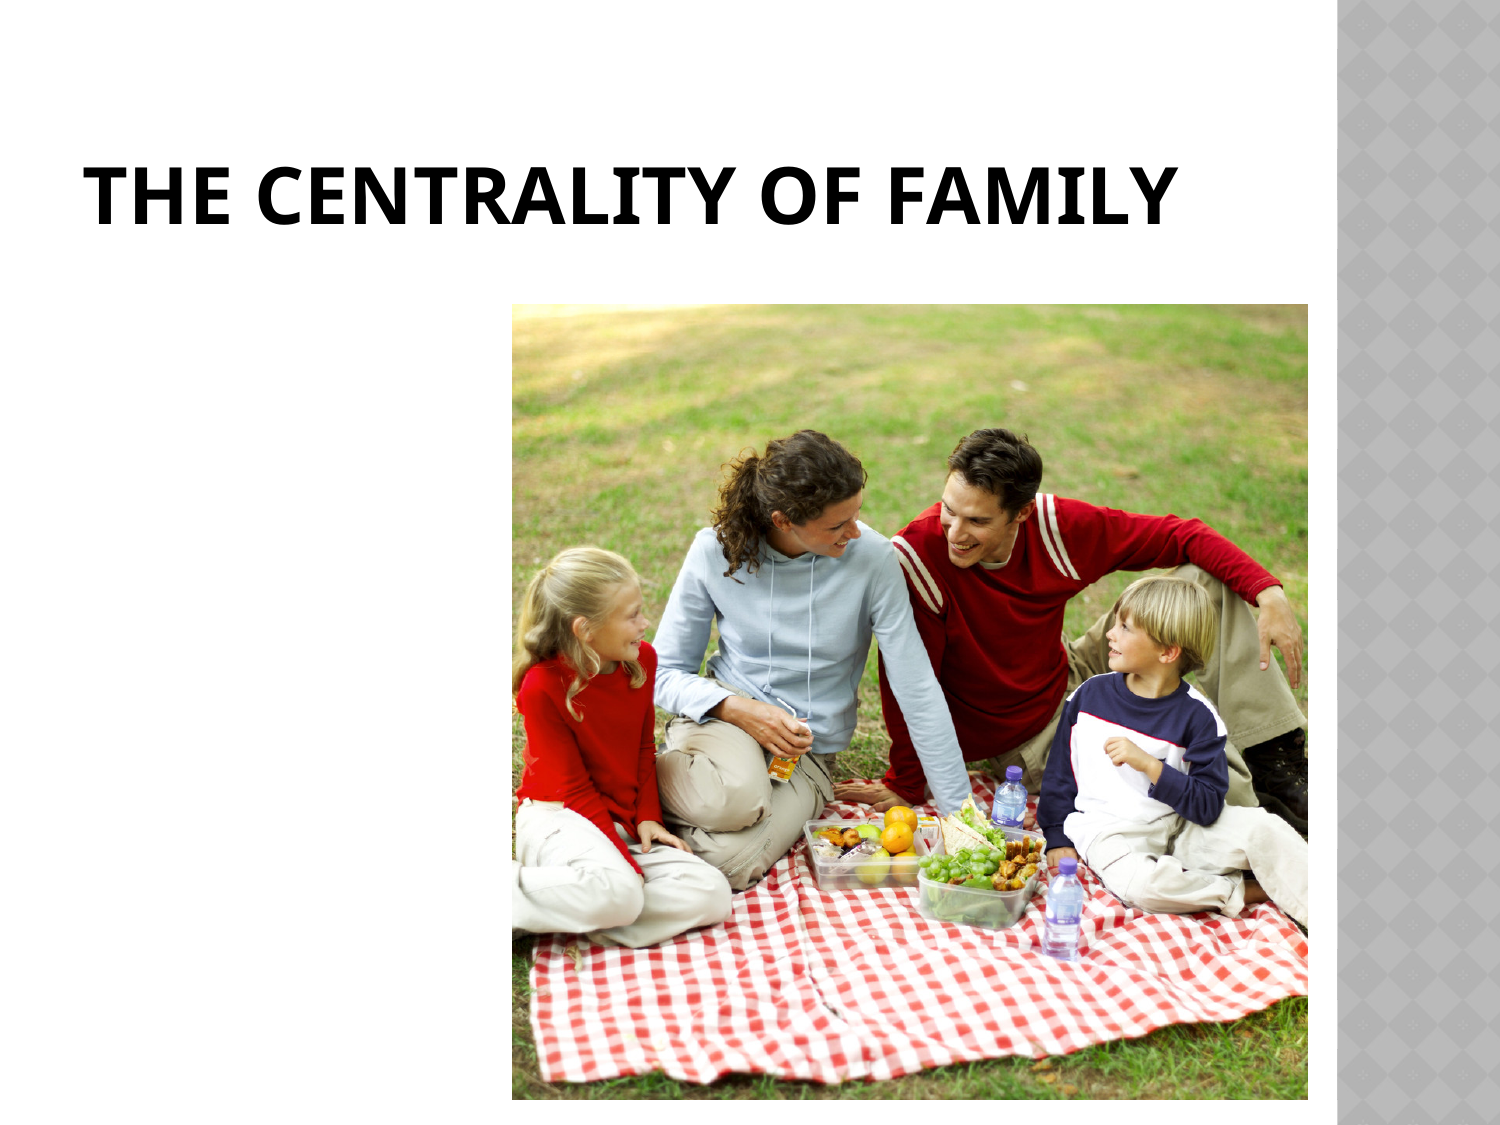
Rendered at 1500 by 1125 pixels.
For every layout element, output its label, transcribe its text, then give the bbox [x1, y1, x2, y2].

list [512, 304, 1308, 1101]
title The Centrality of Family [75, 52, 1263, 240]
